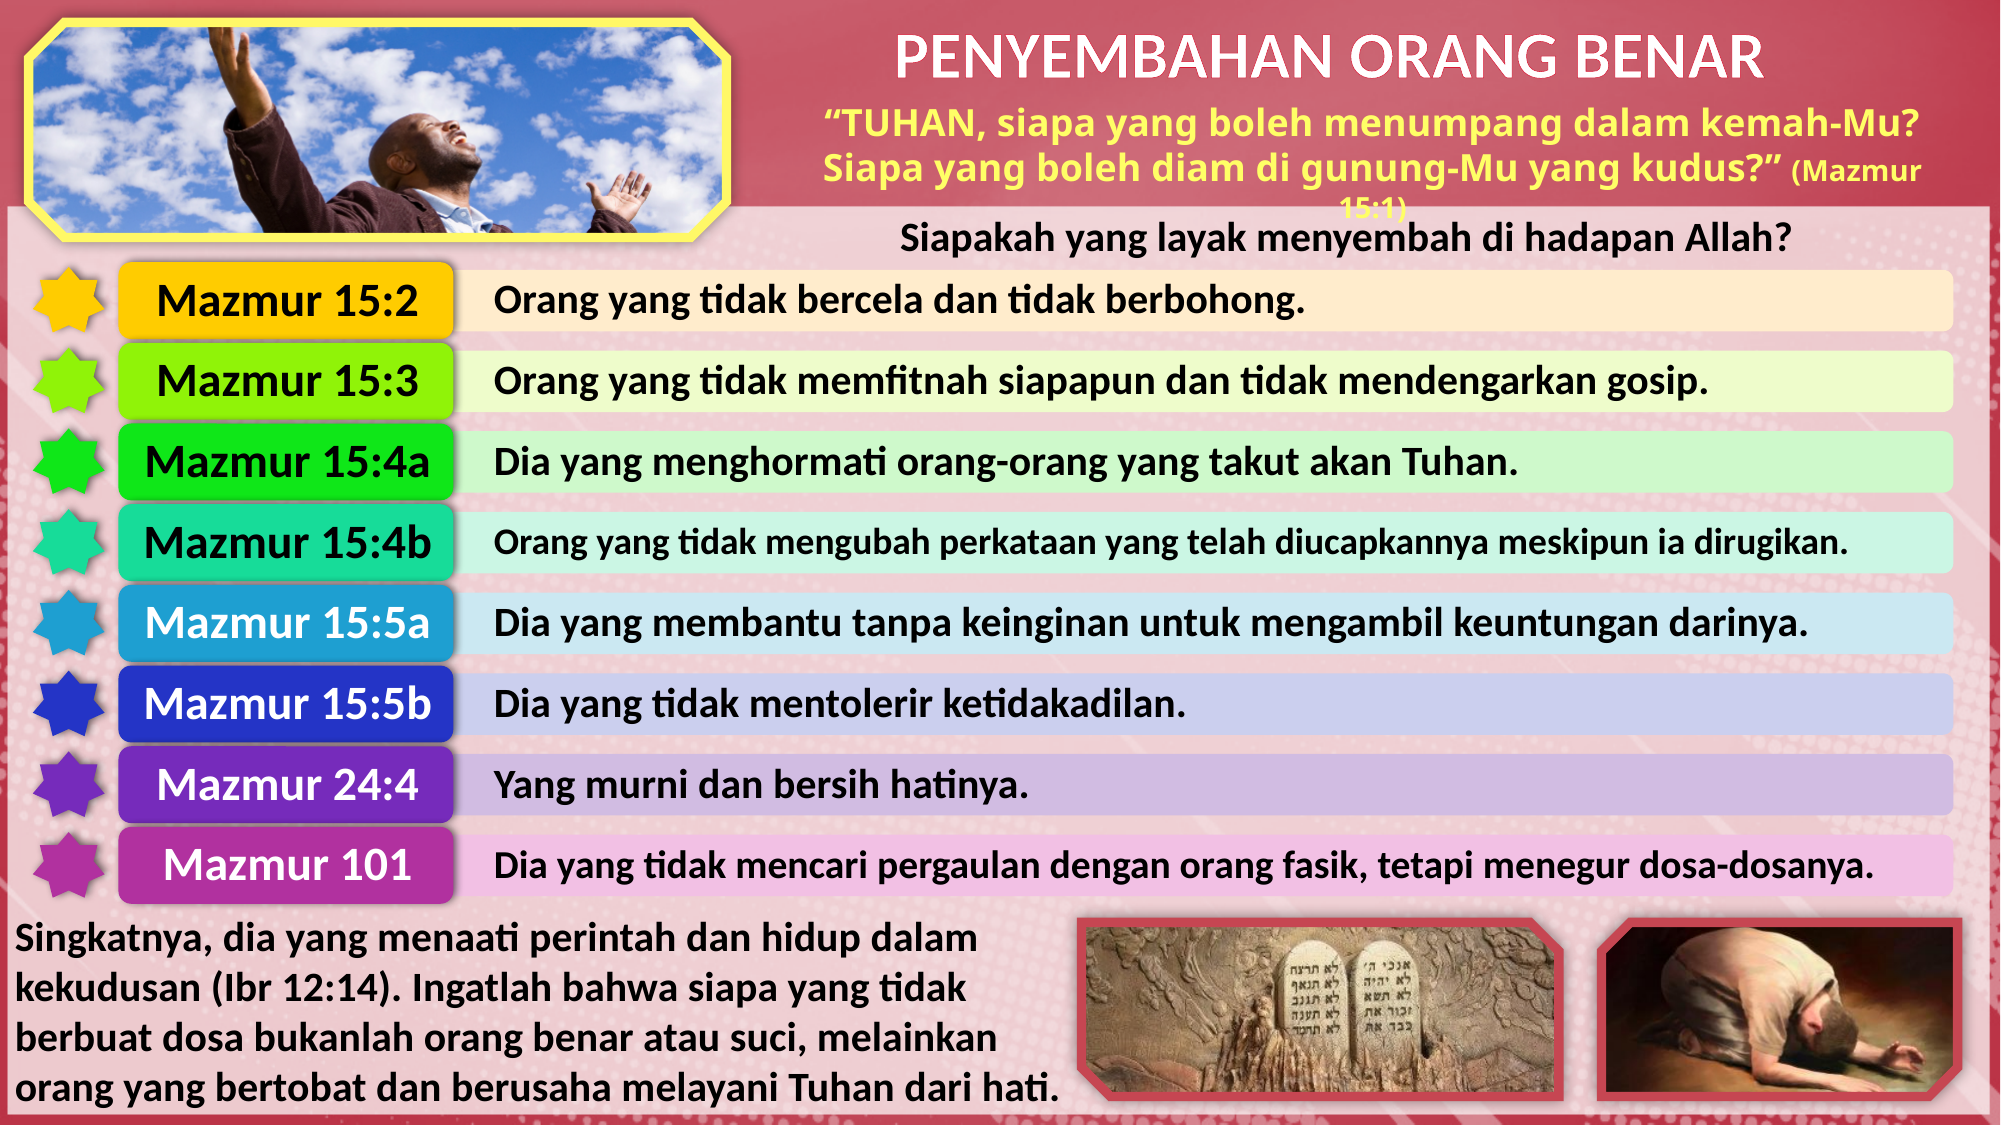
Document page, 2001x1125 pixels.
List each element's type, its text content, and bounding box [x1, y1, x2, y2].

text_box [32, 623, 40, 636]
text_box [32, 542, 40, 555]
text_box [32, 865, 40, 878]
text_box Singkatnya, dia yang menaati perintah dan hidup dalam kekudusan (Ibr 12:14). Ingatlah bahwa siapa yang tidak berbuat dosa bukanlah orang benar atau suci, melainkan orang yang bertobat dan berusaha melayani Tuhan dari hati. [0, 902, 1082, 1118]
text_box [41, 261, 1959, 905]
text_box [32, 461, 40, 474]
picture [28, 21, 727, 238]
text_box [32, 300, 40, 313]
text_box Siapakah yang layak menyembah di hadapan Allah? [735, 202, 1958, 254]
text_box [32, 381, 40, 394]
text_box [32, 785, 40, 797]
text_box “TUHAN, siapa yang boleh menumpang dalam kemah-Mu? Siapa yang boleh diam di gunung-Mu yang kudus?” (Mazmur 15:1) [773, 91, 1972, 232]
text_box PENYEMBAHAN ORANG BENAR [598, 3, 2000, 99]
picture [1081, 921, 1560, 1097]
text_box [32, 704, 40, 717]
picture [1600, 921, 1959, 1097]
